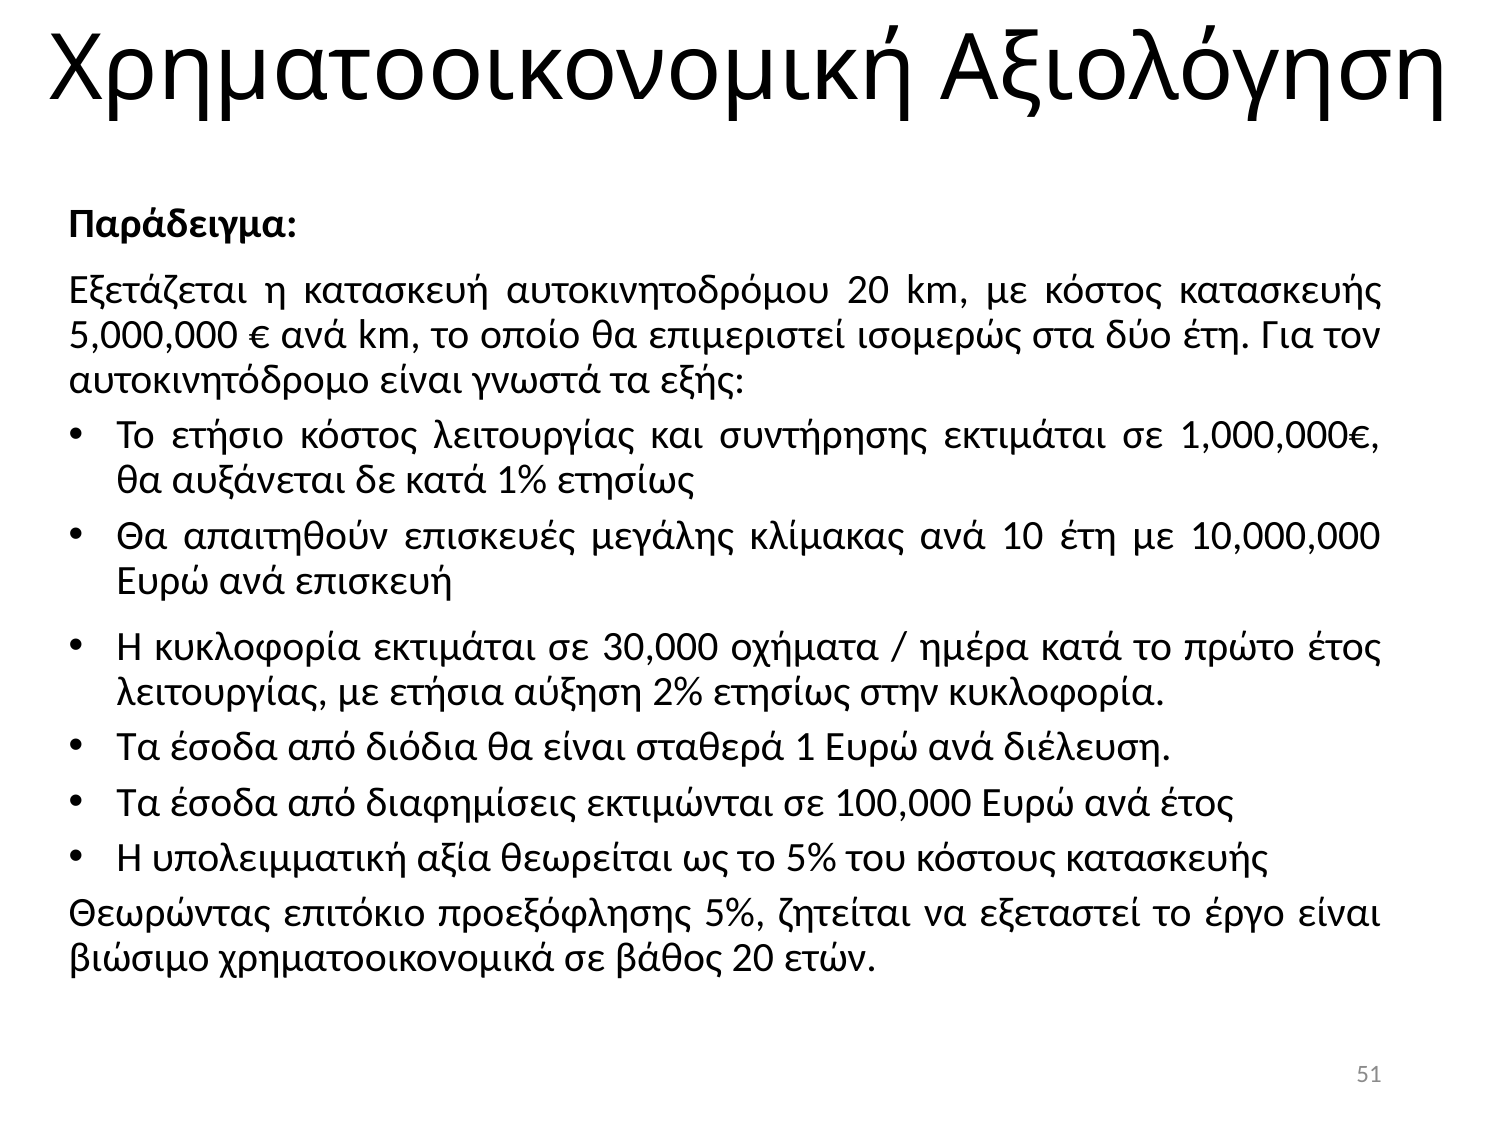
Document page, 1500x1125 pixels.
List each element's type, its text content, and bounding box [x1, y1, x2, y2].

slide_number 51 [1059, 1042, 1397, 1103]
list Παράδειγμα: Εξετάζεται η κατασκευή αυτοκινητοδρόμου 20 km, με κόστος κατασκευής 5,000,000 € ανά km, το οποίο θα επιμεριστεί ισομερώς στα δύο έτη. Για τον αυτοκινητόδρομο είναι γνωστά τα εξής: Το ετήσιο κόστος λειτουργίας και συντήρησης εκτιμάται σε 1,000,000€, θα αυξάνεται δε κατά 1% ετησίως Θα απαιτηθούν επισκευές μεγάλης κλίμακας ανά 10 έτη με 10,000,000 Ευρώ ανά επισκευή Η κυκλοφορία εκτιμάται σε 30,000 οχήματα / ημέρα κατά το πρώτο έτος λειτουργίας, με ετήσια αύξηση 2% ετησίως στην κυκλοφορία. Τα έσοδα από διόδια θα είναι σταθερά 1 Ευρώ ανά διέλευση. Τα έσοδα από διαφημίσεις εκτιμώνται σε 100,000 Ευρώ ανά έτος Η υπολειμματική αξία θεωρείται ως το 5% του κόστους κατασκευής Θεωρώντας επιτόκιο προεξόφλησης 5%, ζητείται να εξεταστεί το έργο είναι βιώσιμο χρηματοοικονομικά σε βάθος 20 ετών. [53, 194, 1397, 1012]
title Χρηματοοικονομική Αξιολόγηση [0, 0, 1500, 141]
